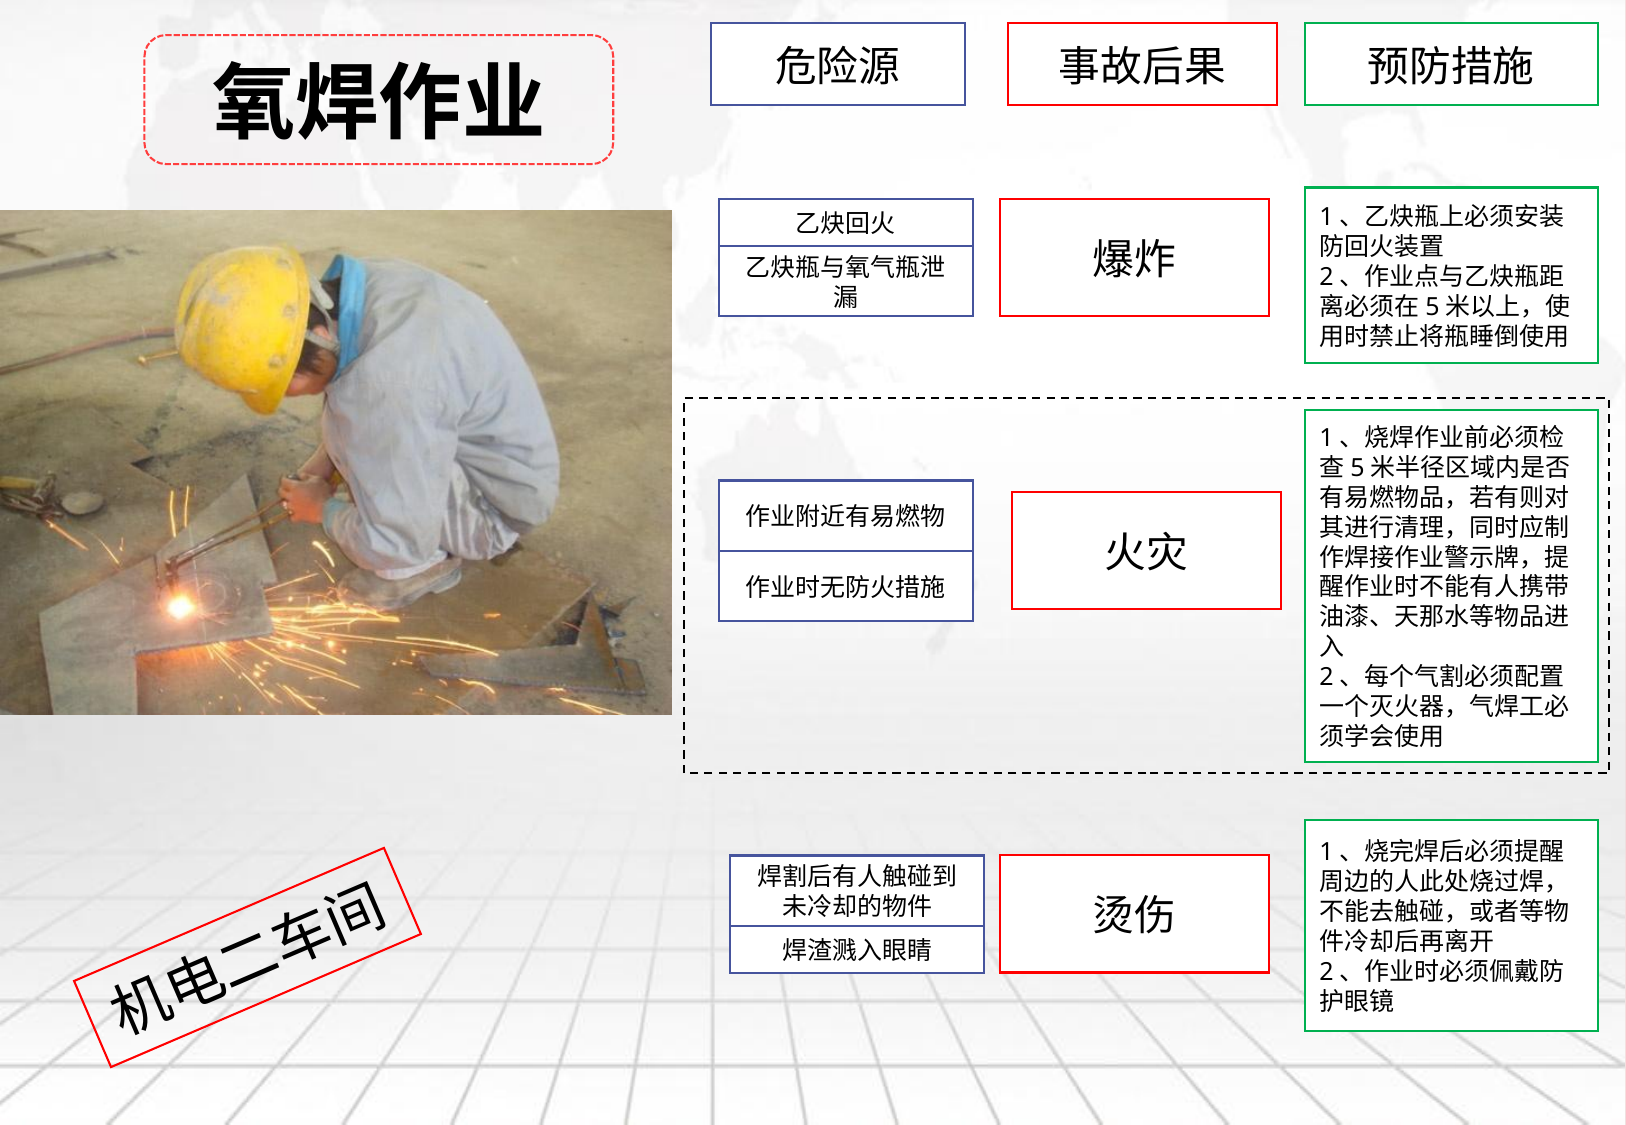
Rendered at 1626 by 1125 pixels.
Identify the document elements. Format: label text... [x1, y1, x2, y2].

text_box 1、烧完焊后必须提醒周边的人此处烧过焊，不能去触碰，或者等物件冷却后再离开 2、作业时必须佩戴防护眼镜 [1304, 819, 1599, 1032]
text_box 1、乙炔瓶上必须安装防回火装置 2、作业点与乙炔瓶距离必须在5米以上，使用时禁止将瓶睡倒使用 [1304, 186, 1599, 364]
text_box 焊割后有人触碰到未冷却的物件 [729, 854, 985, 925]
text_box 乙炔回火 [718, 198, 974, 245]
text_box 事故后果 [1007, 22, 1278, 106]
text_box [683, 397, 1610, 774]
text_box 预防措施 [1304, 22, 1599, 106]
text_box 爆炸 [999, 198, 1270, 317]
text_box 危险源 [710, 22, 966, 106]
picture [0, 0, 1626, 1125]
text_box 机电二车间 [72, 846, 423, 1069]
text_box 焊渣溅入眼睛 [729, 925, 985, 974]
text_box 烫伤 [999, 854, 1270, 974]
text_box 乙炔瓶与氧气瓶泄漏 [718, 245, 974, 317]
text_box 氧焊作业 [143, 34, 615, 166]
